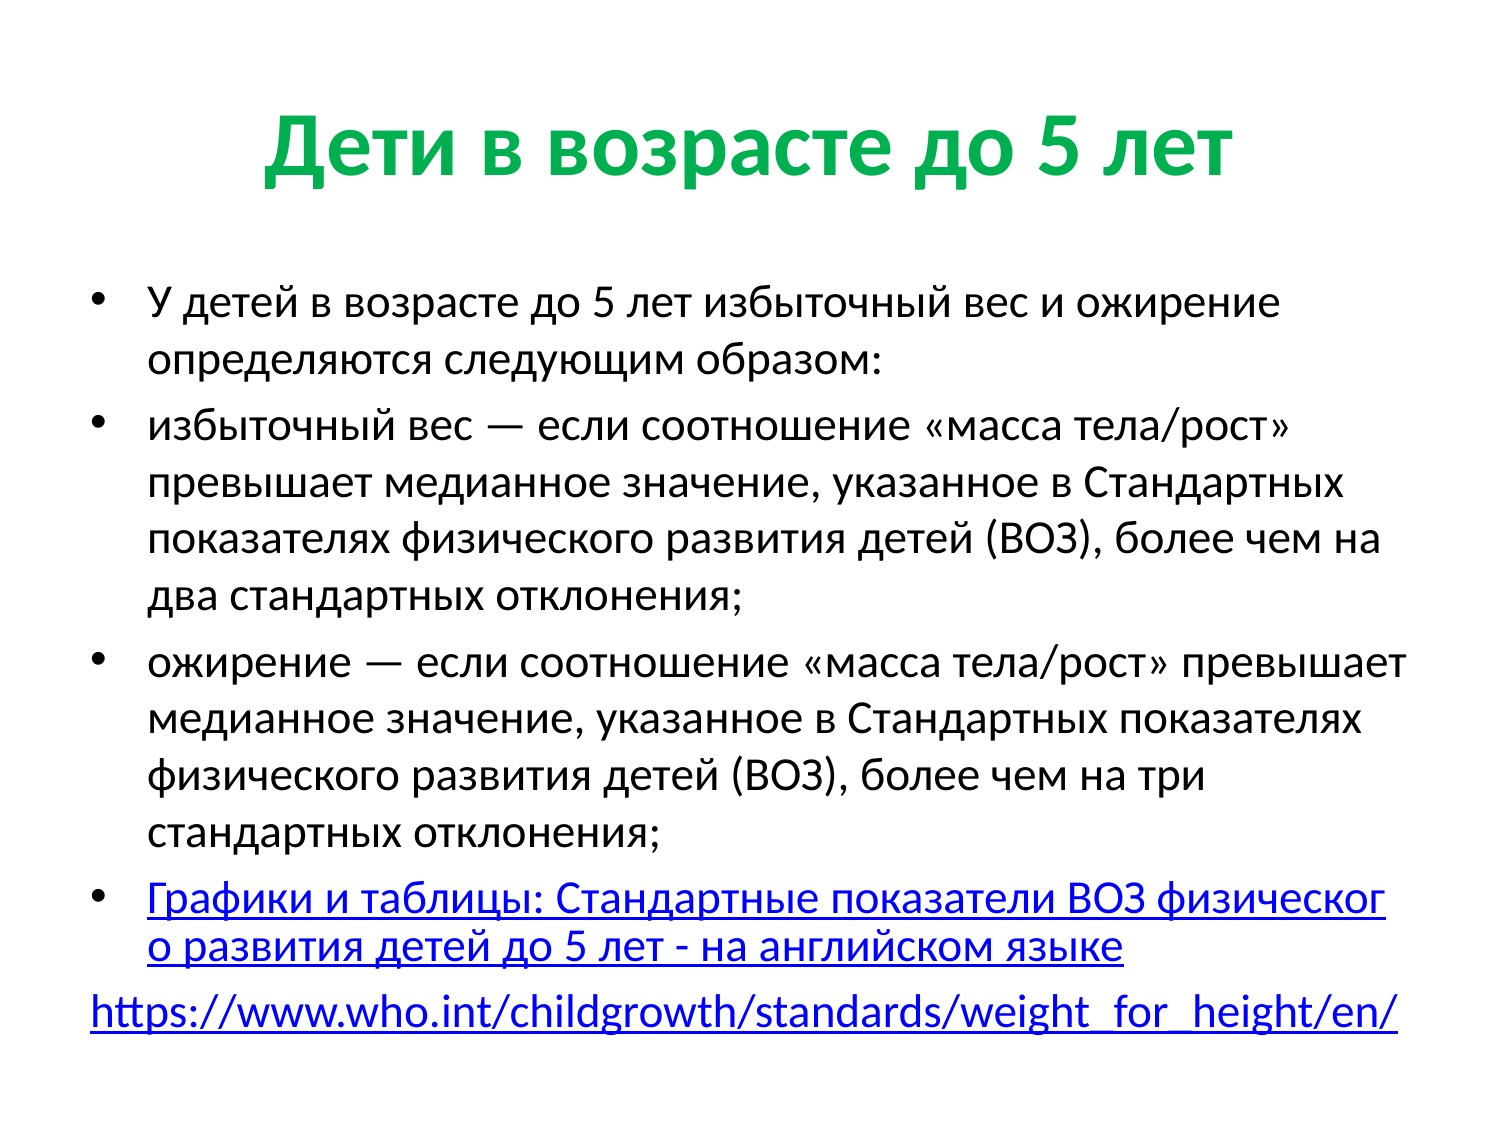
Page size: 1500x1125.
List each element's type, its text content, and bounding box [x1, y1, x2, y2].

title Дети в возрасте до 5 лет [75, 45, 1425, 233]
list У детей в возрасте до 5 лет избыточный вес и ожирение определяются следующим образом: избыточный вес — если соотношение «масса тела/рост» превышает медианное значение, указанное в Стандартных показателях физического развития детей (ВОЗ), более чем на два стандартных отклонения; ожирение — если соотношение «масса тела/рост» превышает медианное значение, указанное в Стандартных показателях физического развития детей (ВОЗ), более чем на три стандартных отклонения; Графики и таблицы: Стандартные показатели ВОЗ физического развития детей до 5 лет - на английском языке https://www.who.int/childgrowth/standards/weight_for_height/en/ [75, 262, 1425, 1005]
